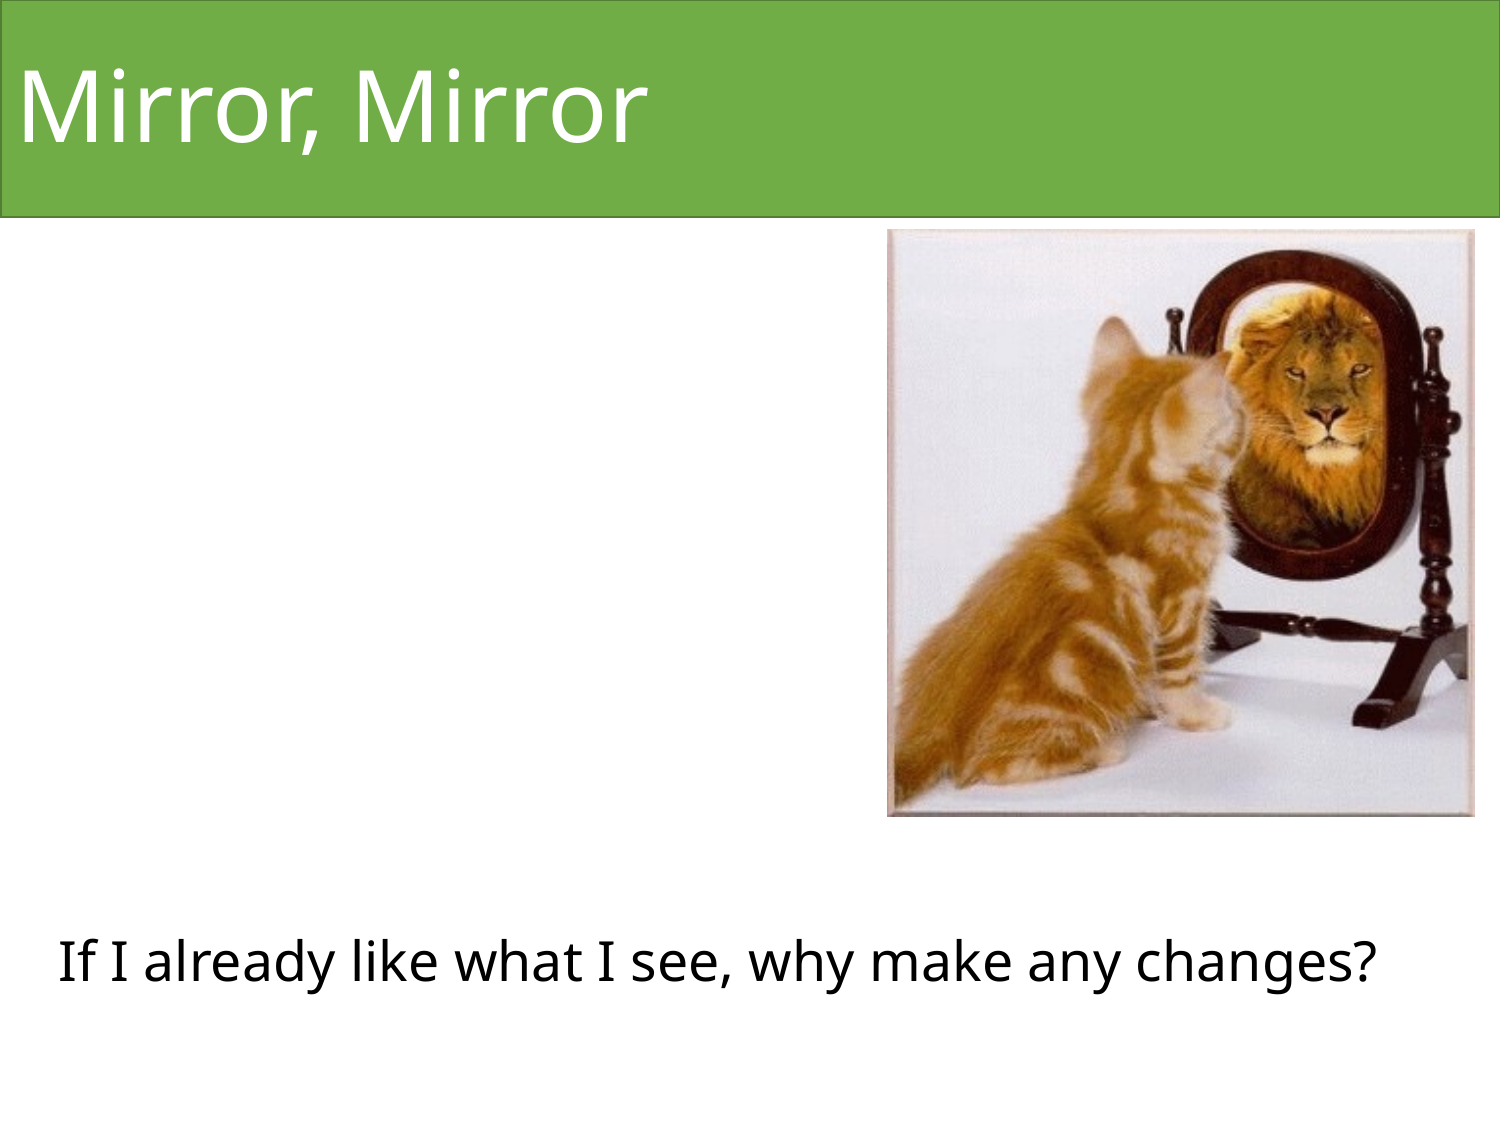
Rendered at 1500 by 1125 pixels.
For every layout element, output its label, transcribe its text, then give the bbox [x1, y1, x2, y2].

list If I already like what I see, why make any changes? [41, 231, 1397, 1071]
picture [887, 229, 1475, 817]
text_box [49, 262, 1475, 1038]
title Mirror, Mirror [0, 0, 1500, 218]
